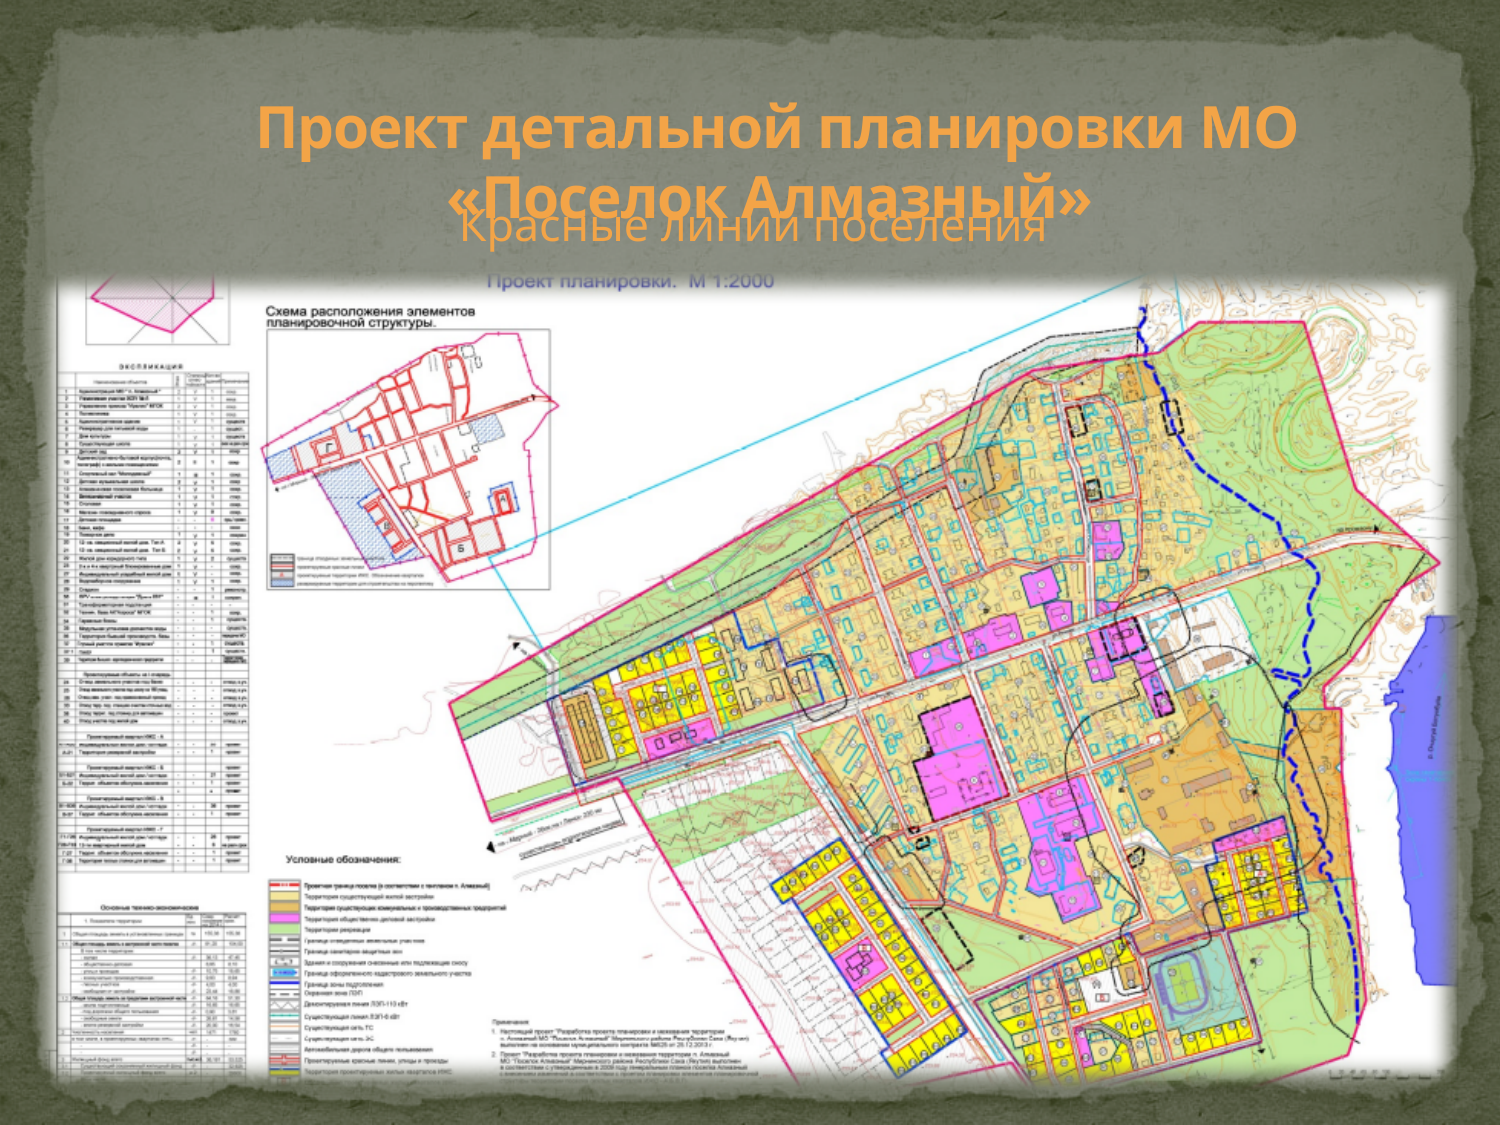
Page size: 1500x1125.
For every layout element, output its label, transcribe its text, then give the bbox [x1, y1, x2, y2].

title Проект детальной планировки МО «Поселок Алмазный» [128, 74, 1425, 153]
list Красные линии поселения [82, 175, 1425, 258]
picture [37, 271, 1464, 1089]
